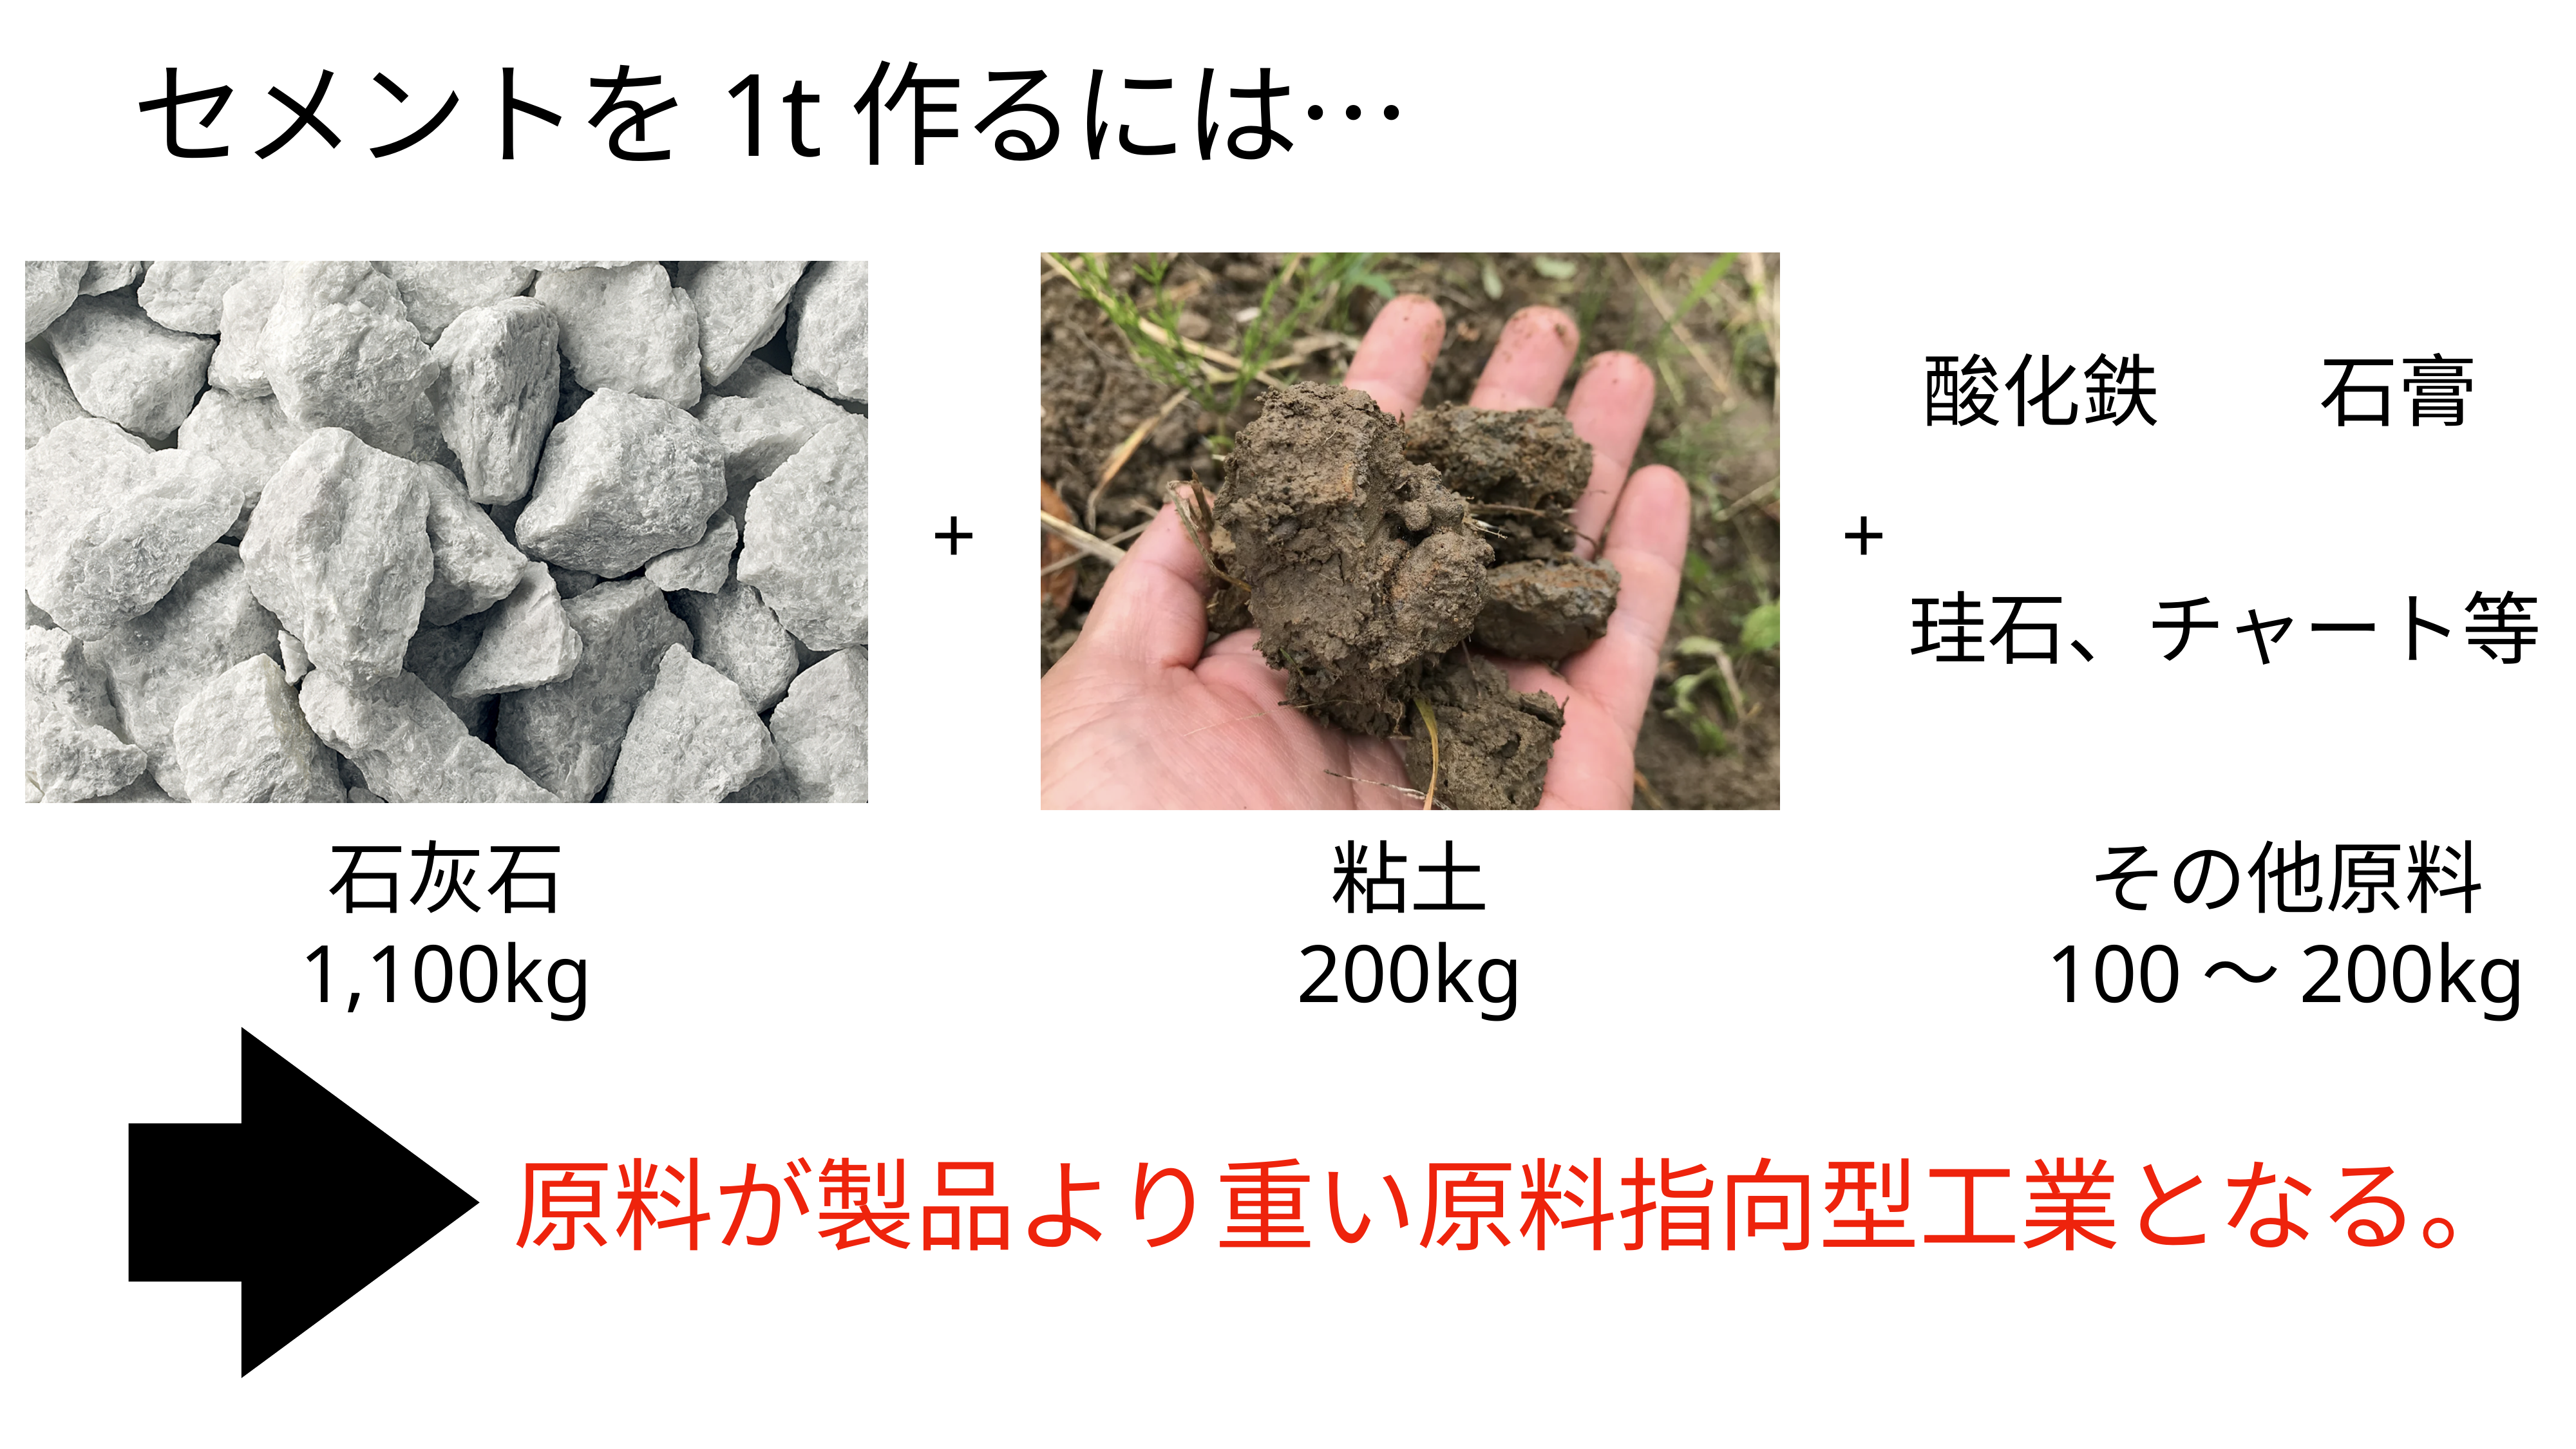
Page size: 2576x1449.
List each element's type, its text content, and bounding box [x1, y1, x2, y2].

text_box + [905, 478, 1003, 585]
text_box その他原料 100〜200kg [2022, 822, 2550, 1024]
text_box 酸化鉄 [1897, 336, 2187, 442]
text_box + [1815, 478, 1913, 585]
text_box 粘土 200kg [1198, 822, 1622, 1024]
text_box [128, 1027, 477, 1378]
text_box 原料が製品より重い原料指向型工業となる。 [477, 1137, 2556, 1269]
title セメントを1t作るには… [126, 62, 1459, 203]
text_box 石膏 [2304, 336, 2494, 442]
picture [1041, 252, 1780, 811]
picture [24, 261, 868, 803]
text_box 珪石、チャート等 [1897, 573, 2553, 679]
text_box 石灰石 1,100kg [234, 822, 658, 1024]
